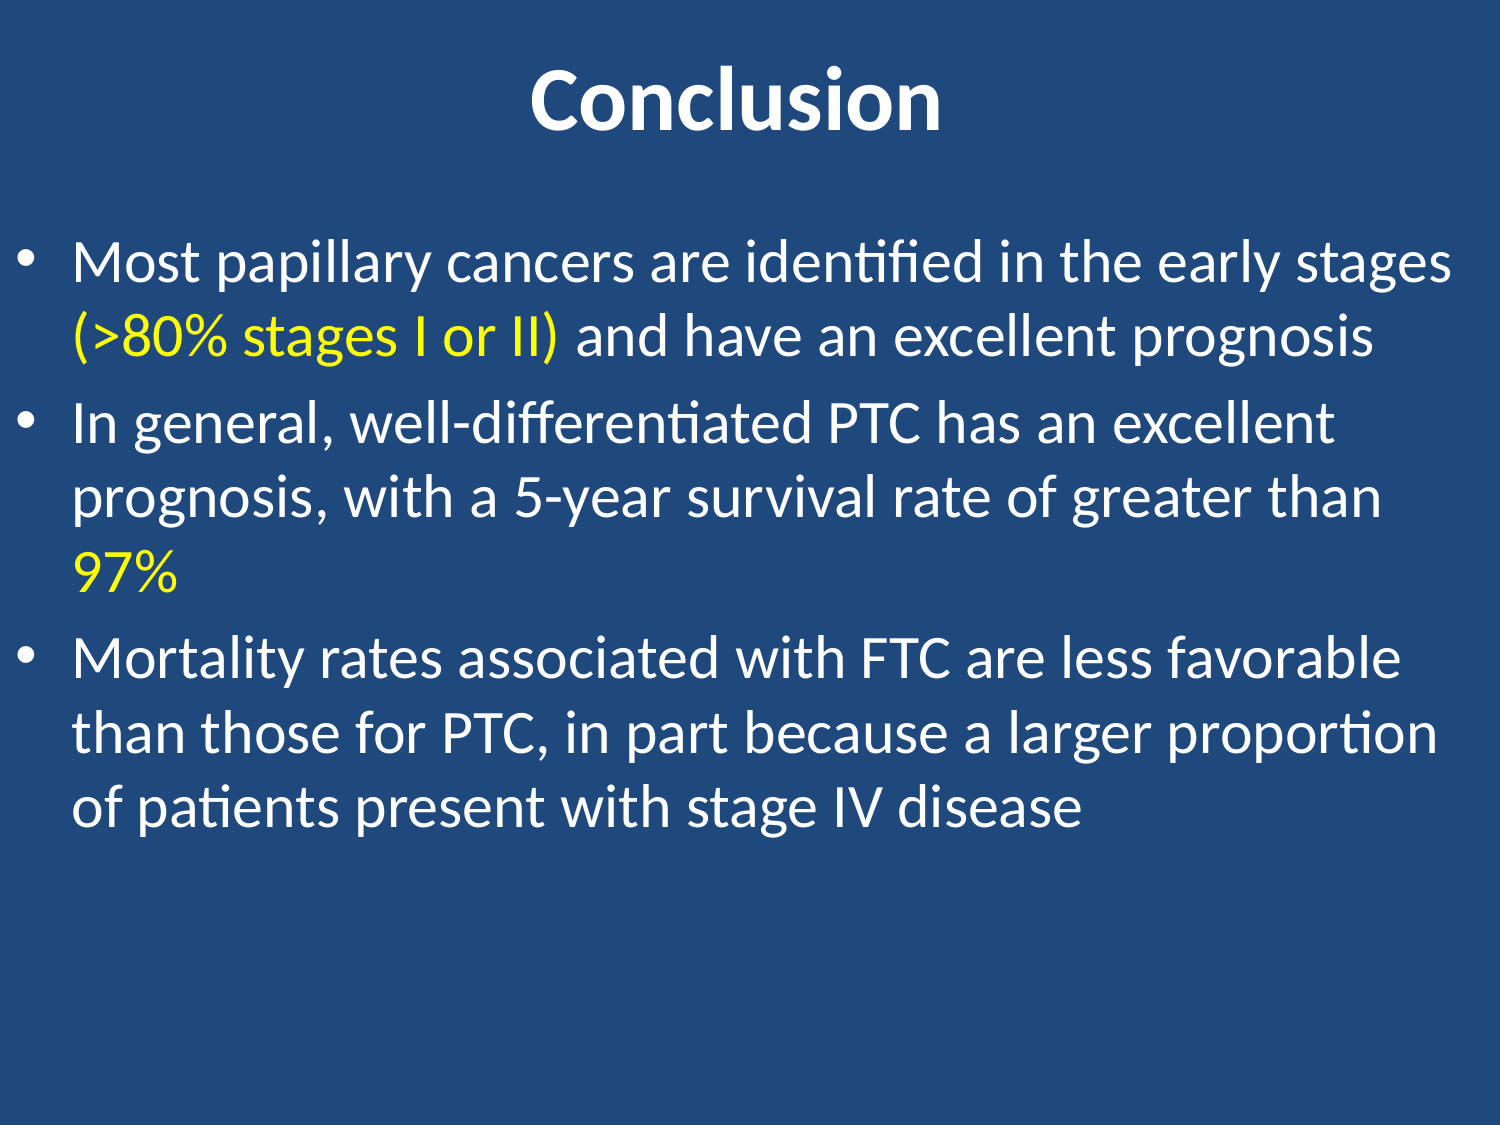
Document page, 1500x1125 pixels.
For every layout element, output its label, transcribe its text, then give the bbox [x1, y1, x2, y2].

list Most papillary cancers are identified in the early stages (>80% stages I or II) and have an excellent prognosis In general, well-differentiated PTC has an excellent prognosis, with a 5-year survival rate of greater than 97% Mortality rates associated with FTC are less favorable than those for PTC, in part because a larger proportion of patients present with stage IV disease [0, 212, 1500, 955]
title Conclusion [62, 0, 1413, 188]
